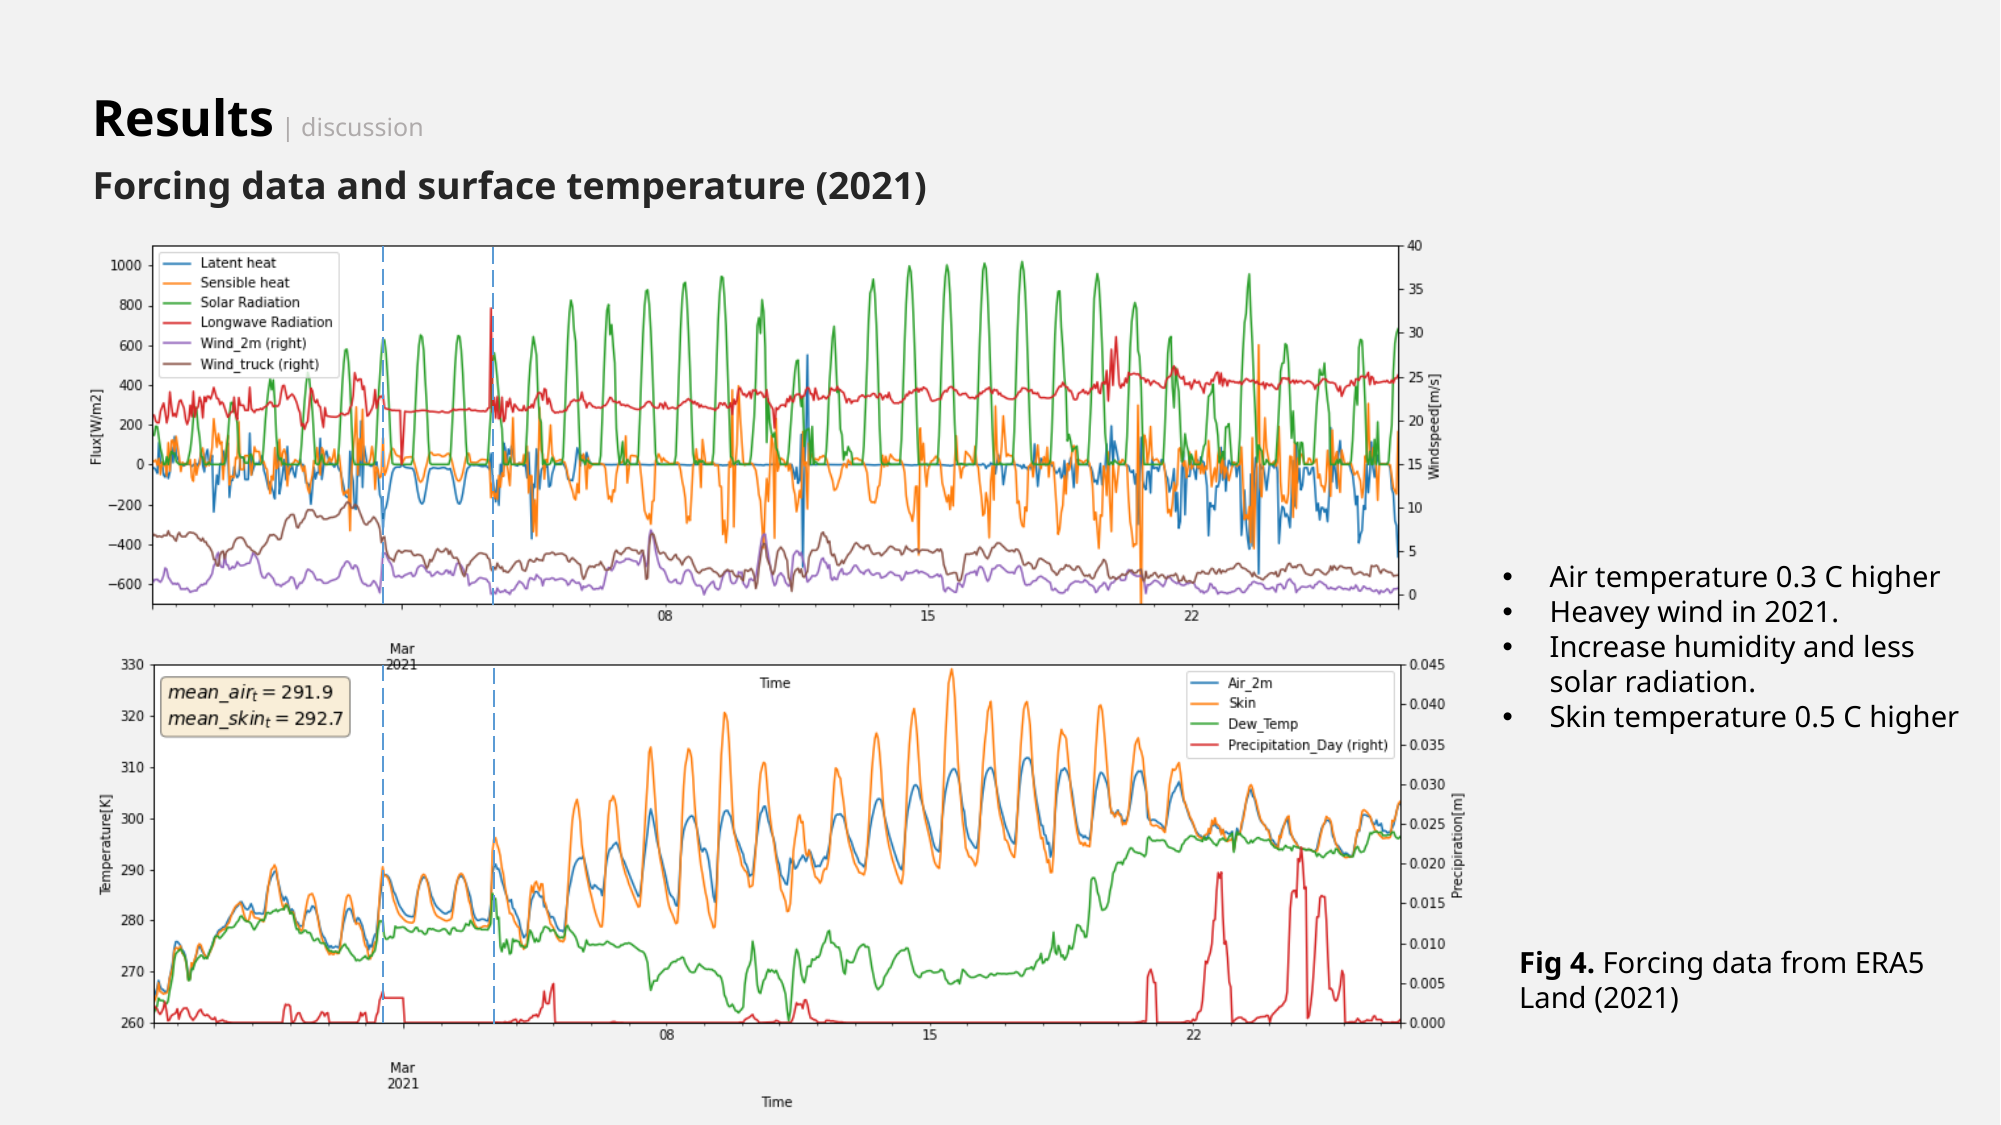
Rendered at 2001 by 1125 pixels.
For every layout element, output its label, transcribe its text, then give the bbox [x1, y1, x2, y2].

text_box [80, 231, 1452, 700]
text_box Air temperature 0.3 C higher Heavey wind in 2021. Increase humidity and less solar radiation. Skin temperature 0.5 C higher [1488, 551, 2000, 811]
text_box Results | discussion [77, 79, 1076, 154]
text_box Forcing data and surface temperature (2021) [77, 154, 1198, 215]
text_box Fig 4. Forcing data from ERA5 Land (2021) [1504, 936, 2000, 1022]
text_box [92, 650, 1474, 1119]
